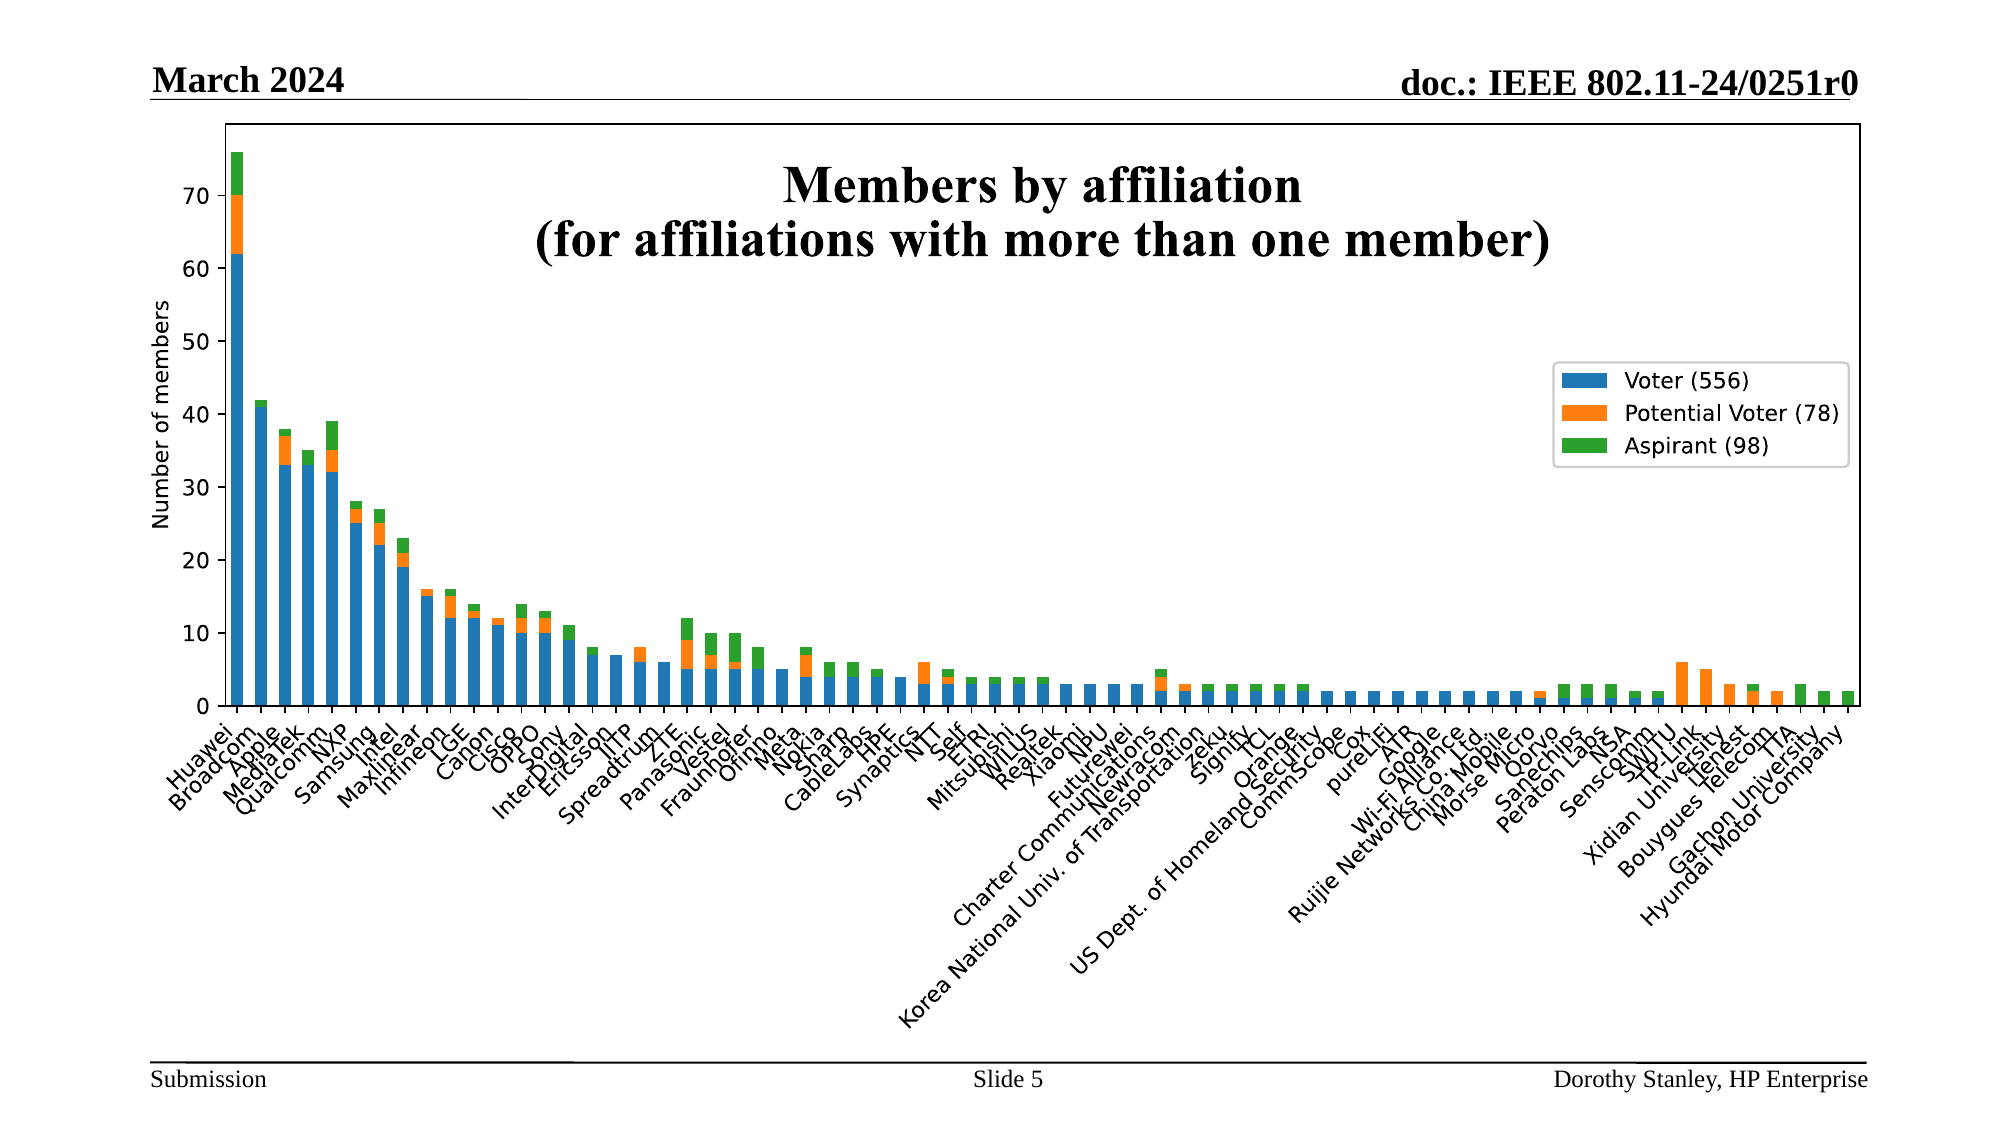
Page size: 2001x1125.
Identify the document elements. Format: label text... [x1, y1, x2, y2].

footer Dorothy Stanley, HP Enterprise [1512, 1072, 1869, 1125]
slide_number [152, 0, 406, 98]
picture [126, 99, 1888, 1063]
slide_number Slide 5 [950, 1072, 1067, 1123]
